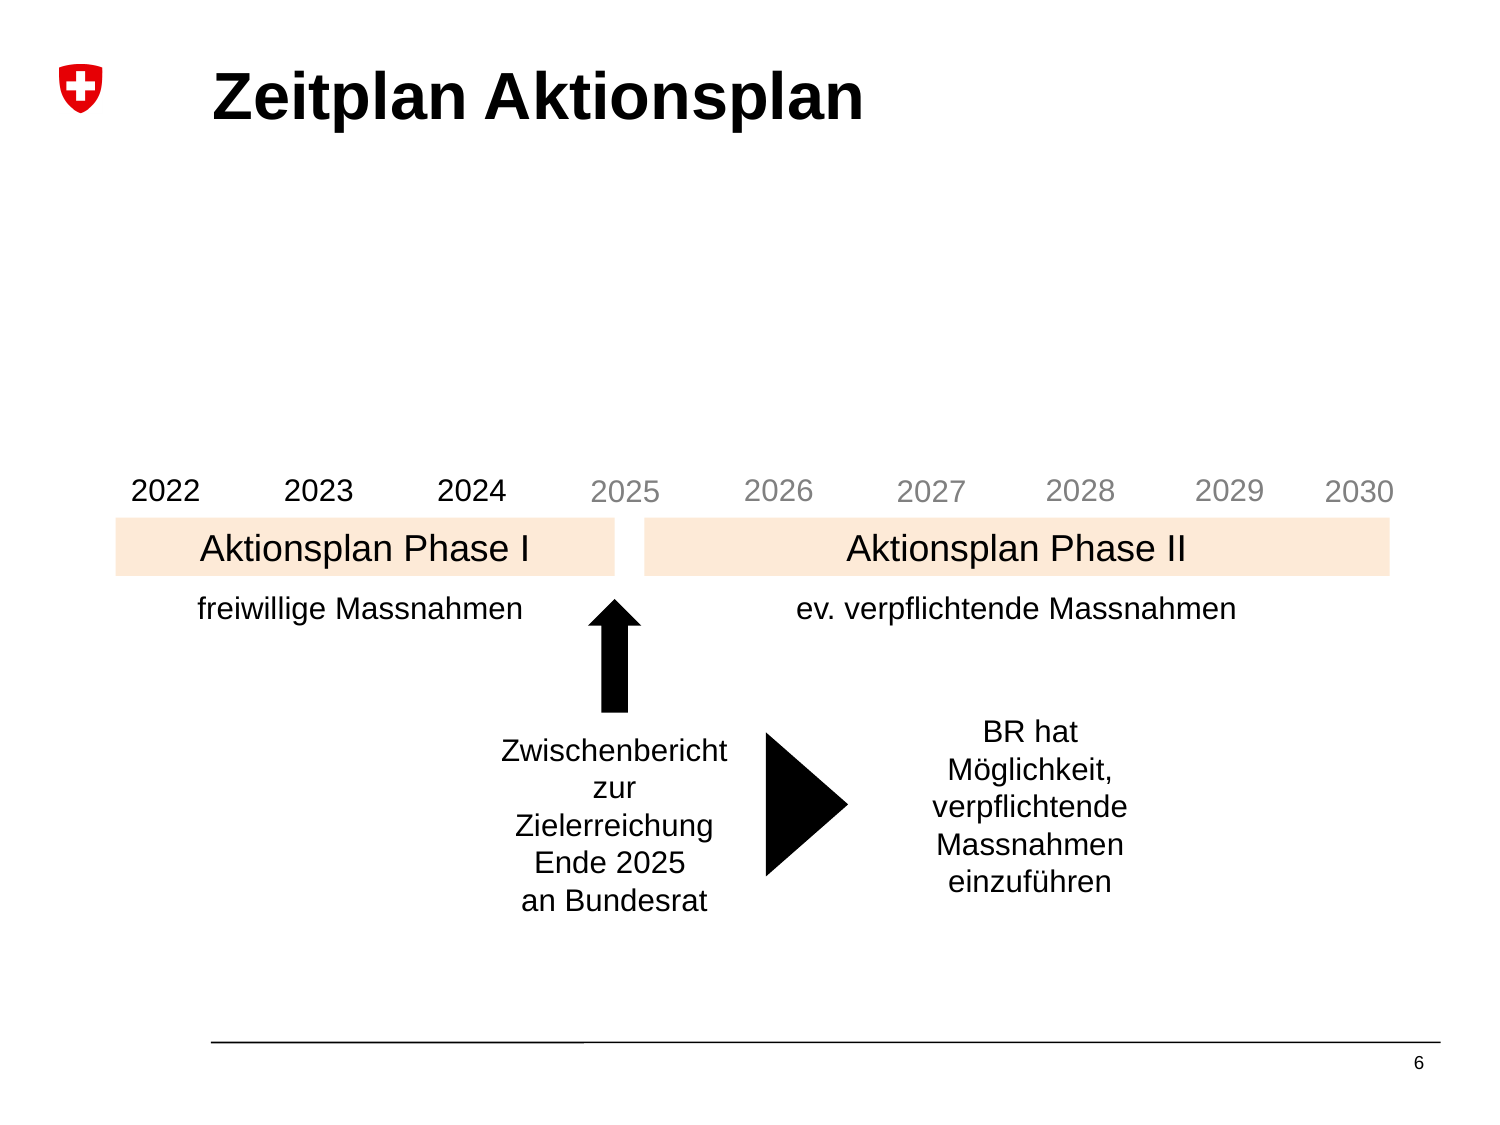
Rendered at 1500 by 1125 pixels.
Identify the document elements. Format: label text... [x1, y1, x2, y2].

text_box BR hat Möglichkeit, verpflichtende Massnahmen einzuführen [893, 704, 1167, 906]
text_box 2022 [116, 463, 216, 516]
text_box 2030 [1309, 463, 1410, 517]
text_box ev. verpflichtende Massnahmen [781, 581, 1253, 634]
text_box 2029 [1180, 463, 1280, 516]
text_box 2025 [575, 463, 676, 517]
text_box 2023 [269, 463, 369, 516]
picture [59, 64, 103, 114]
text_box 2024 [422, 463, 523, 516]
text_box 2027 [881, 464, 982, 517]
text_box 2028 [1030, 463, 1131, 516]
text_box Zwischenbericht zur Zielerreichung Ende 2025 an Bundesrat [477, 722, 752, 925]
text_box 2026 [729, 463, 829, 516]
text_box [765, 732, 849, 877]
text_box [585, 597, 644, 714]
text_box Aktionsplan Phase II [643, 517, 1391, 577]
title Zeitplan Aktionsplan [212, 53, 1437, 216]
text_box Aktionsplan Phase I [115, 517, 616, 577]
text_box freiwillige Massnahmen [182, 580, 539, 633]
